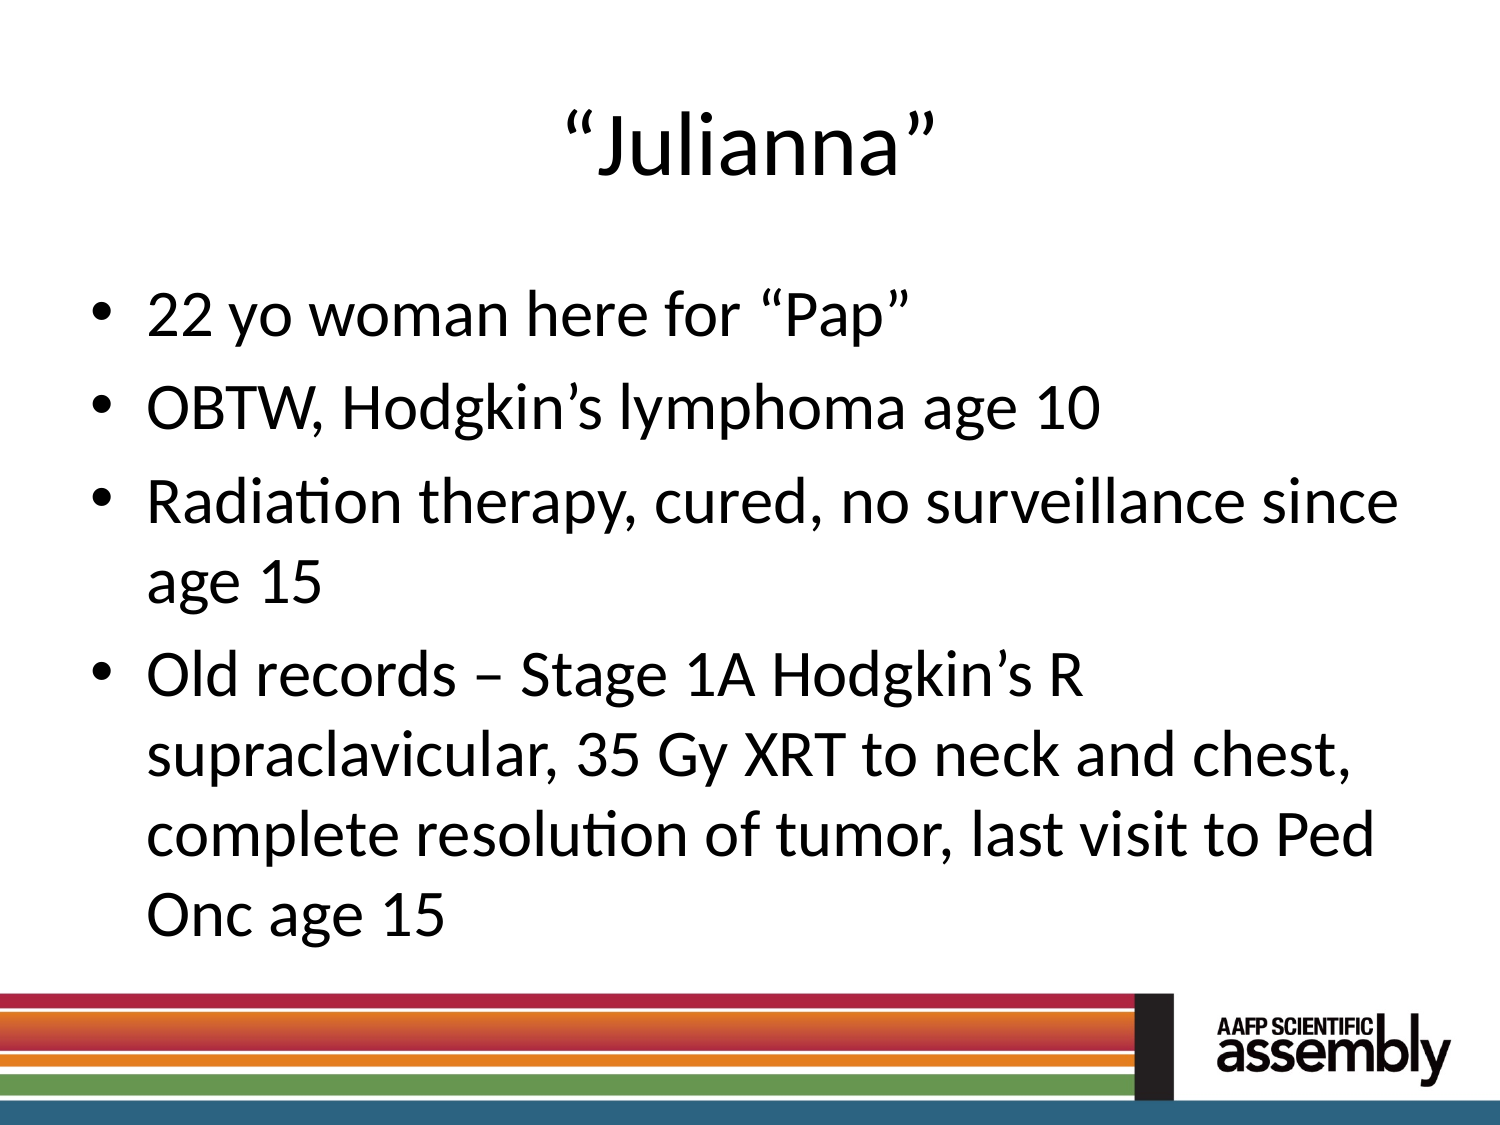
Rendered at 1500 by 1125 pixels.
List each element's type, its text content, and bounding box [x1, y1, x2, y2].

list 22 yo woman here for “Pap” OBTW, Hodgkin’s lymphoma age 10 Radiation therapy, cured, no surveillance since age 15 Old records – Stage 1A Hodgkin’s R supraclavicular, 35 Gy XRT to neck and chest, complete resolution of tumor, last visit to Ped Onc age 15 [75, 262, 1425, 1005]
title “Julianna” [75, 45, 1425, 233]
picture [0, 0, 1500, 1125]
